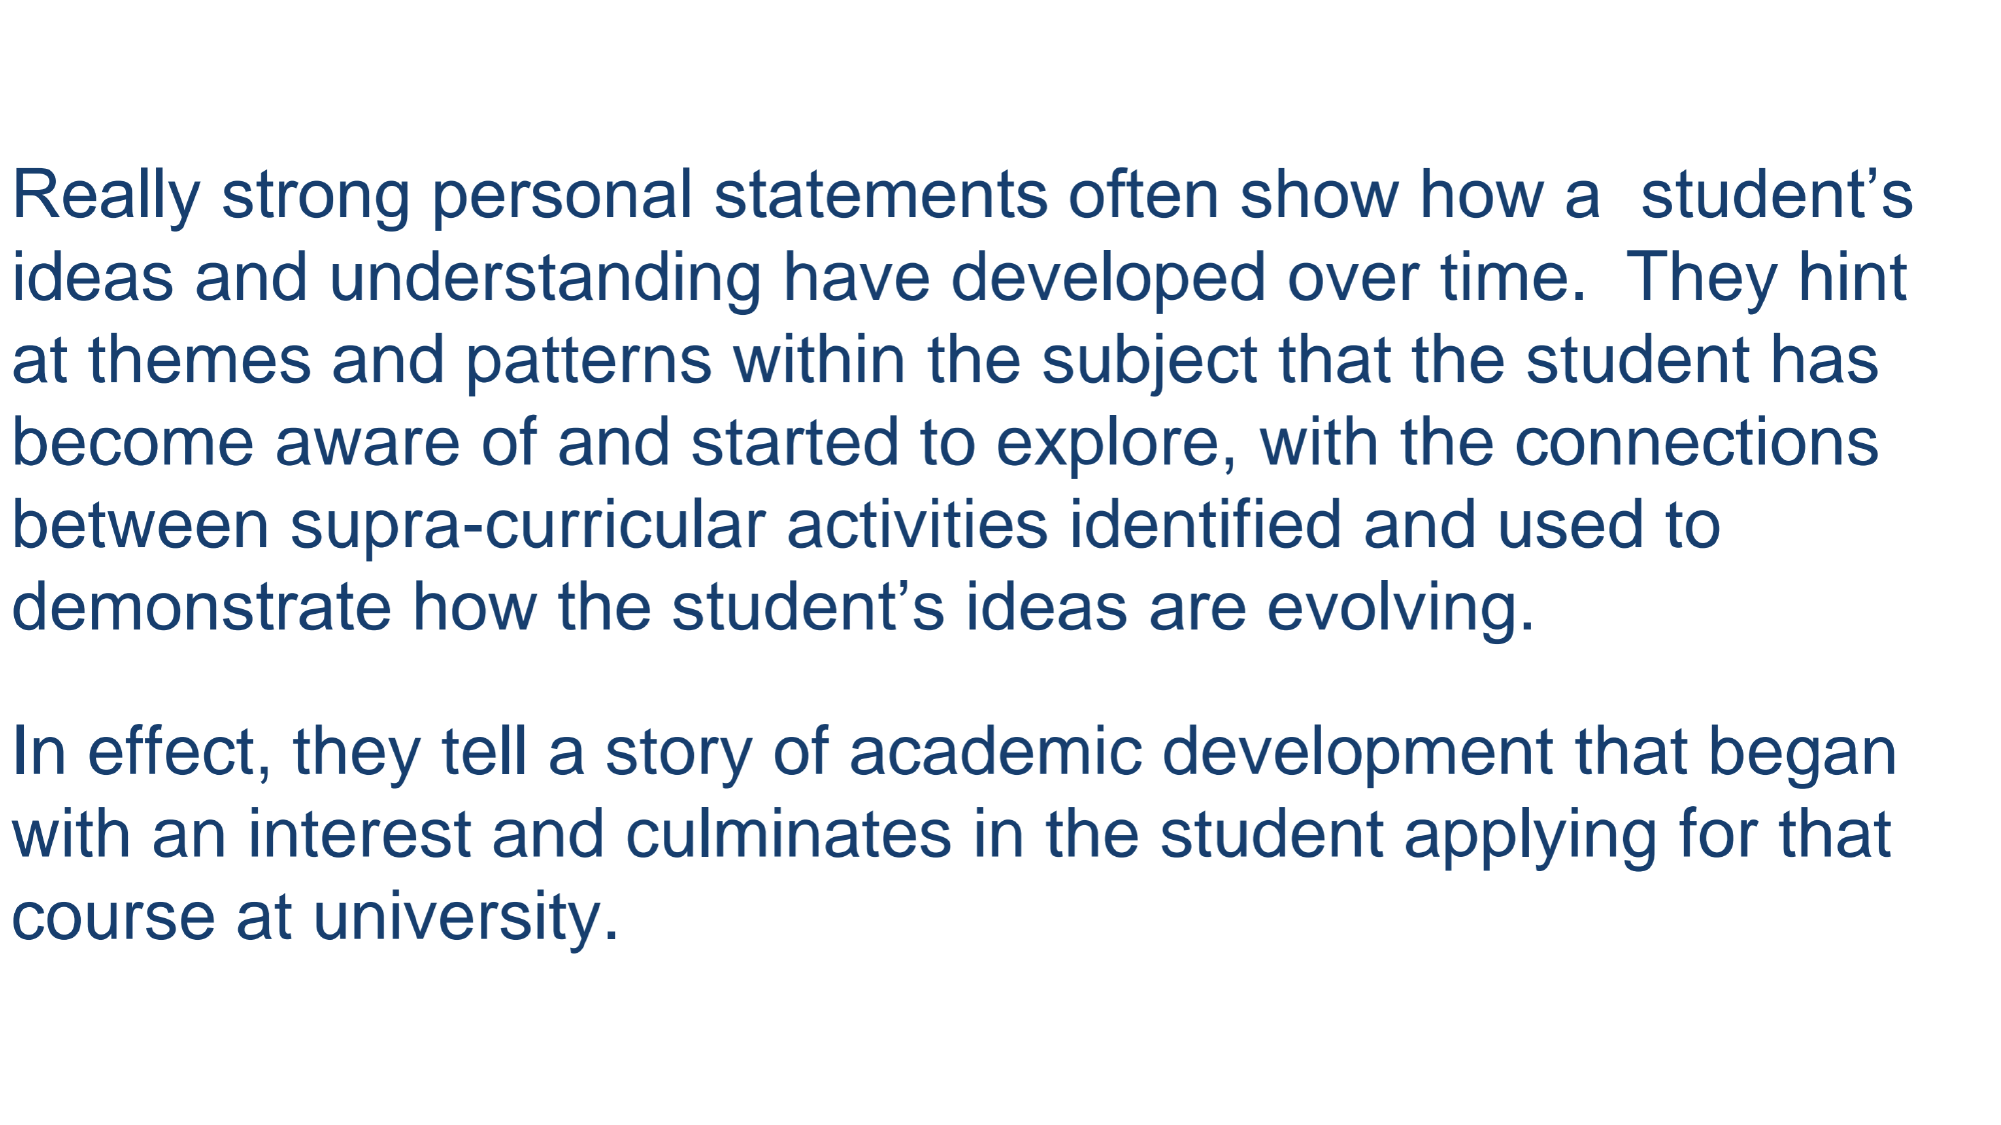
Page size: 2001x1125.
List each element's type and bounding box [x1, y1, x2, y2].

picture [0, 158, 2000, 967]
